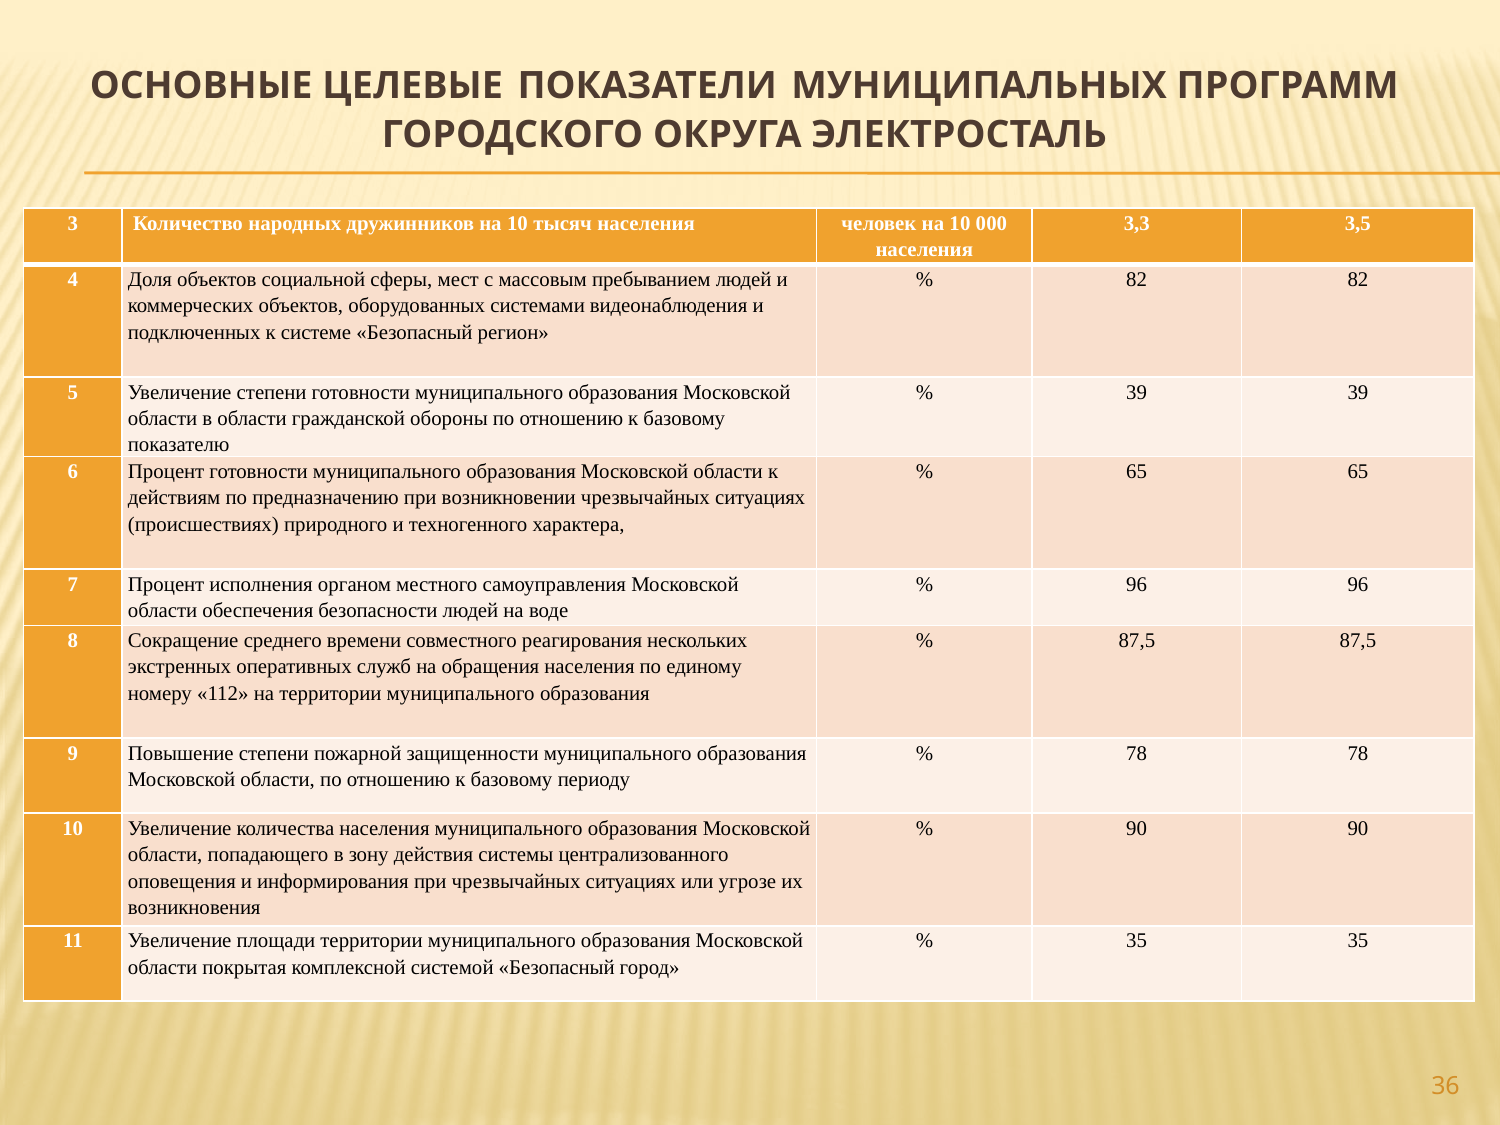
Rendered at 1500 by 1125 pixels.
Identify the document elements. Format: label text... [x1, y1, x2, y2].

table_cell % [817, 457, 1031, 568]
table_header человек на 10 000 населения [817, 209, 1031, 262]
table_cell % [817, 739, 1031, 812]
table_cell Процент готовности муниципального образования Московской области к действиям по предназначению при возникновении чрезвычайных ситуациях (происшествиях) природного и техногенного характера, [123, 457, 816, 568]
table_cell 82 [1033, 267, 1241, 376]
table_header 3,5 [1242, 209, 1473, 262]
table_cell 78 [1242, 739, 1473, 812]
table_cell % [817, 378, 1031, 456]
table_cell Доля объектов социальной сферы, мест с массовым пребыванием людей и коммерческих объектов, оборудованных системами видеонаблюдения и подключенных к системе «Безопасный регион» [123, 267, 816, 376]
table_cell 39 [1242, 378, 1473, 456]
table_cell Повышение степени пожарной защищенности муниципального образования Московской области, по отношению к базовому периоду [123, 739, 816, 812]
table_cell 78 [1033, 739, 1241, 812]
table_cell 87,5 [1033, 626, 1241, 737]
table_cell 90 [1033, 814, 1241, 925]
table_cell Процент исполнения органом местного самоуправления Московской области обеспечения безопасности людей на воде [123, 570, 816, 625]
table_cell 7 [24, 570, 121, 625]
table_cell Увеличение количества населения муниципального образования Московской области, попадающего в зону действия системы централизованного оповещения и информирования при чрезвычайных ситуациях или угрозе их возникновения [123, 814, 816, 925]
table_cell % [817, 626, 1031, 737]
table_cell 87,5 [1242, 626, 1473, 737]
table_cell 8 [24, 626, 121, 737]
table_cell 10 [24, 814, 121, 925]
table_cell 5 [24, 378, 121, 456]
table_header Количество народных дружинников на 10 тысяч населения [123, 209, 816, 262]
table_cell 11 [24, 927, 121, 1000]
table_cell % [817, 570, 1031, 625]
table_cell % [817, 814, 1031, 925]
table_cell % [817, 927, 1031, 1000]
table_cell 35 [1033, 927, 1241, 1000]
table_cell Увеличение площади территории муниципального образования Московской области покрытая комплексной системой «Безопасный город» [123, 927, 816, 1000]
table_cell Увеличение степени готовности муниципального образования Московской области в области гражданской обороны по отношению к базовому показателю [123, 378, 816, 456]
table_cell 9 [24, 739, 121, 812]
table_cell 65 [1033, 457, 1241, 568]
table_cell % [817, 267, 1031, 376]
table_cell 90 [1242, 814, 1473, 925]
table_header 3 [24, 209, 121, 262]
table_header 3,3 [1033, 209, 1241, 262]
table_cell 96 [1242, 570, 1473, 625]
table_cell 4 [24, 267, 121, 376]
table_cell Сокращение среднего времени совместного реагирования нескольких экстренных оперативных служб на обращения населения по единому номеру «112» на территории муниципального образования [123, 626, 816, 737]
table_cell 96 [1033, 570, 1241, 625]
title ОСНОВНЫЕ ЦЕЛЕВЫЕ ПОКАЗАТЕЛИ МУНИЦИПАЛЬНЫХ ПРОГРАММ ГОРОДСКОГО ОКРУГА ЭЛЕКТРОСТАЛЬ [46, 35, 1442, 163]
table_cell 39 [1033, 378, 1241, 456]
table_cell 35 [1242, 927, 1473, 1000]
slide_number 36 [1350, 1061, 1475, 1103]
table_cell 6 [24, 457, 121, 568]
table_cell 82 [1242, 267, 1473, 376]
table_cell 65 [1242, 457, 1473, 568]
